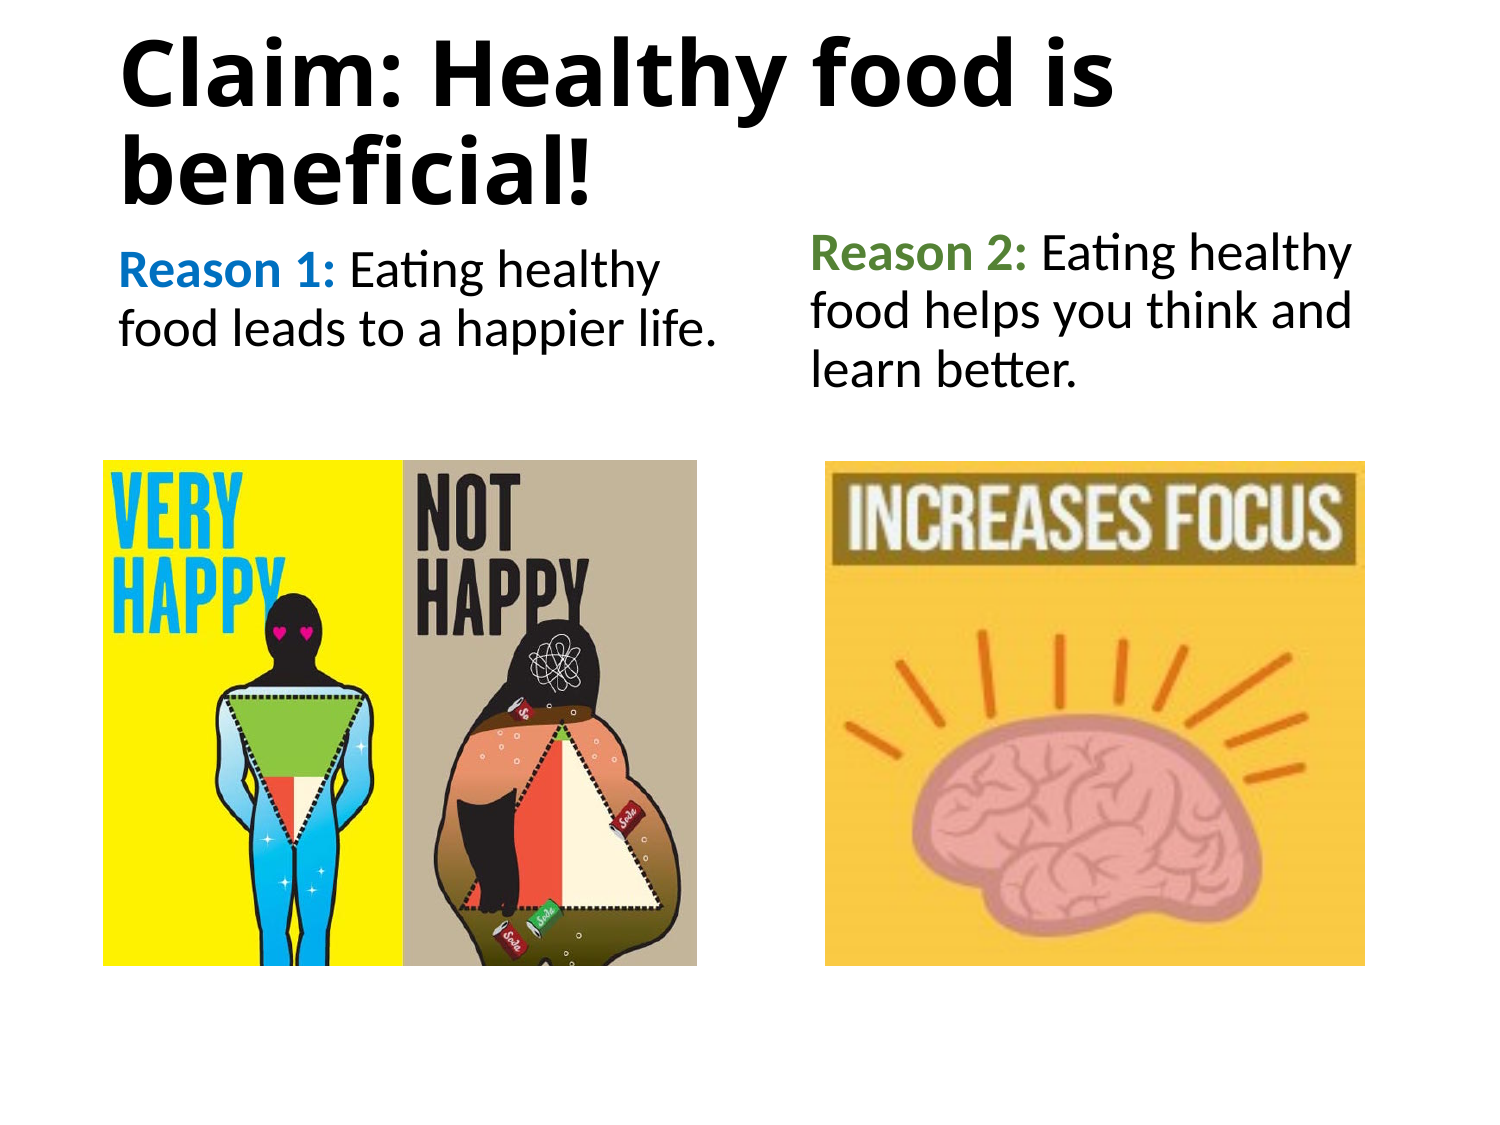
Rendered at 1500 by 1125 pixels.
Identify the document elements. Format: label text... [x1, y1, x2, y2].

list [824, 461, 1365, 966]
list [103, 460, 697, 966]
list Reason 2: Eating healthy food helps you think and learn better. [795, 213, 1433, 407]
title Claim: Healthy food is beneficial! [103, 17, 1398, 235]
list Reason 1: Eating healthy food leads to a happier life. [103, 213, 738, 366]
